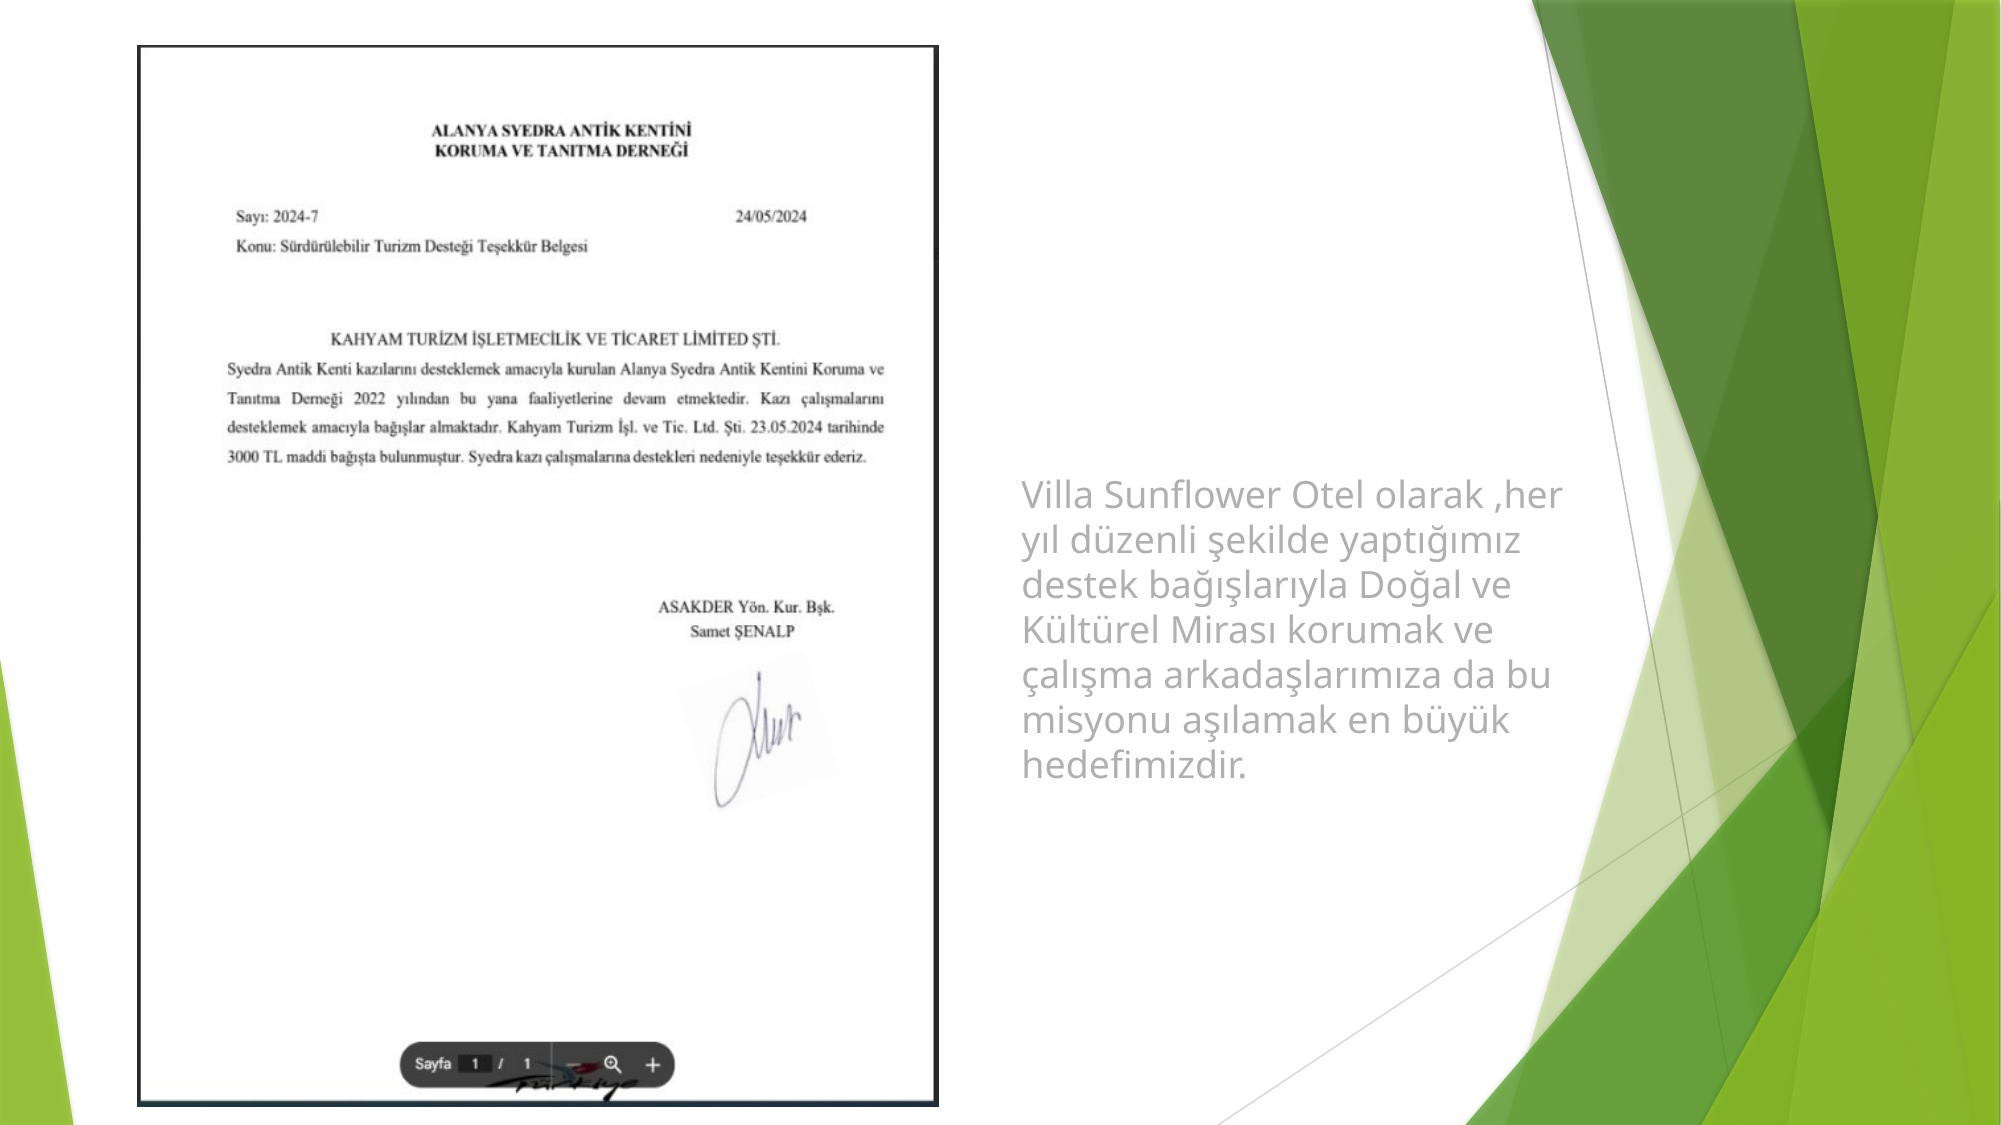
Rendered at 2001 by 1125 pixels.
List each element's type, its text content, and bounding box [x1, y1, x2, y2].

text_box Villa Sunflower Otel olarak ,her yıl düzenli şekilde yaptığımız destek bağışlarıyla Doğal ve Kültürel Mirası korumak ve çalışma arkadaşlarımıza da bu misyonu aşılamak en büyük hedefimizdir. [1006, 463, 1597, 794]
picture [136, 44, 940, 1107]
